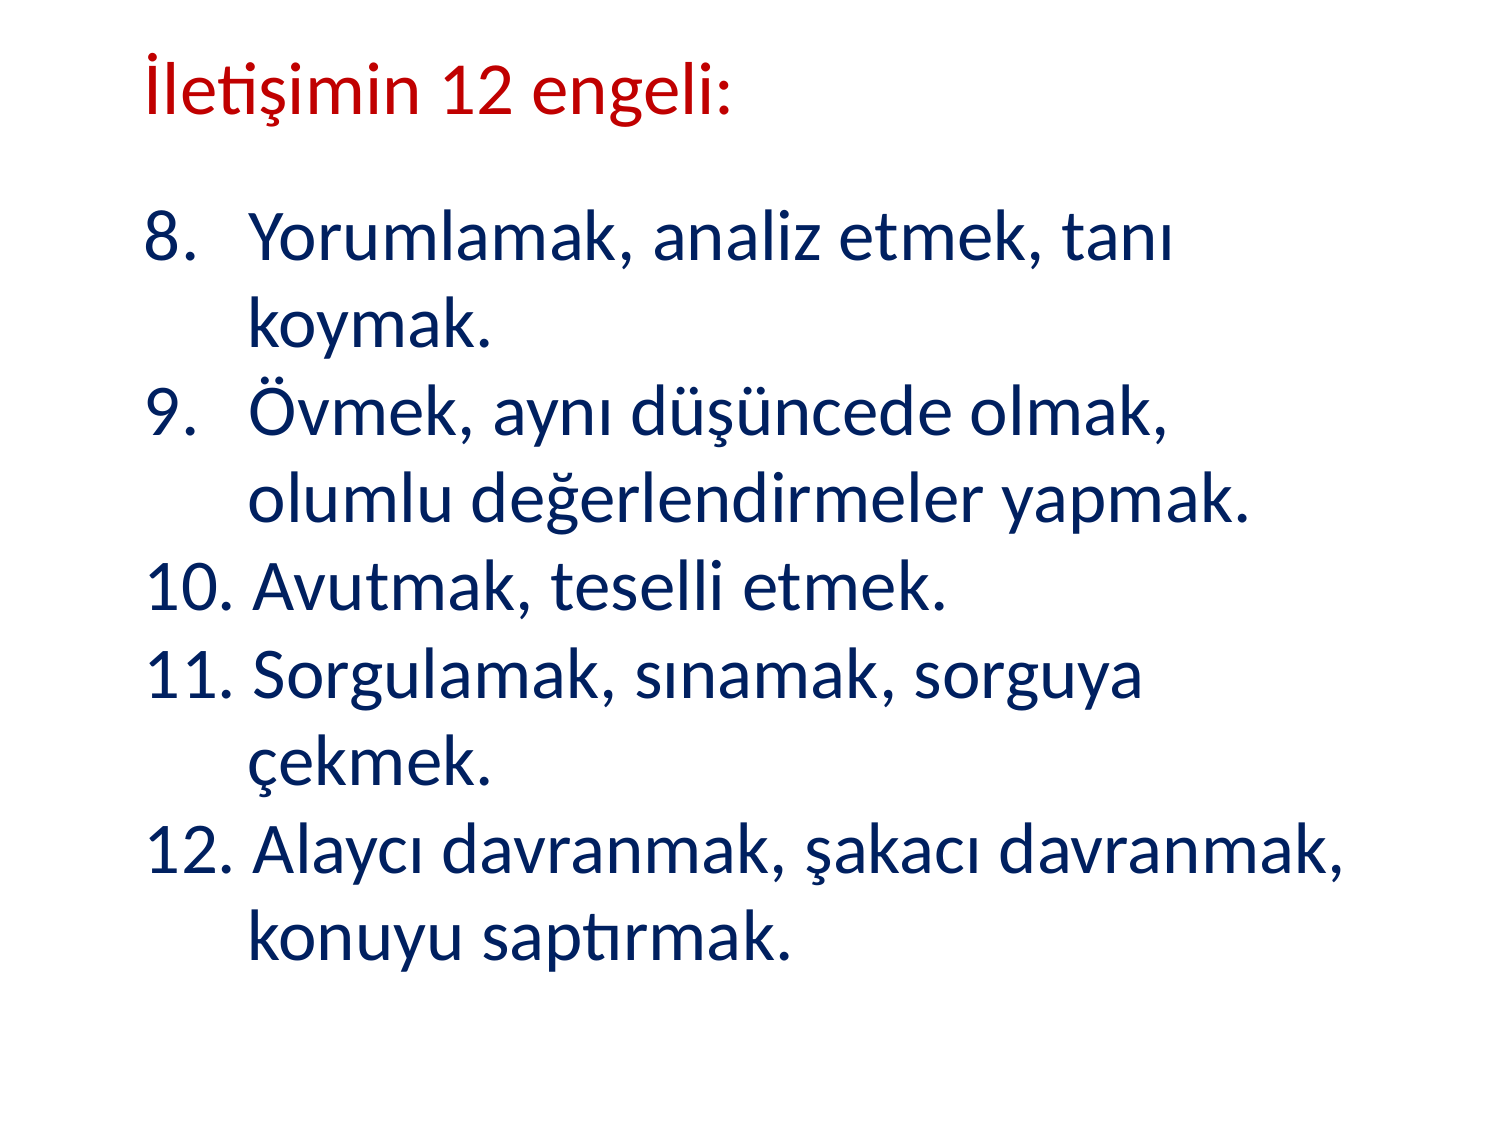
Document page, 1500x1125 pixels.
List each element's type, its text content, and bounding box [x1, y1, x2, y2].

text_box İletişimin 12 engeli: [129, 32, 863, 138]
text_box 8. Yorumlamak, analiz etmek, tanı koymak. 9. Övmek, aynı düşüncede olmak, olumlu değerlendirmeler yapmak. 10. Avutmak, teselli etmek. 11. Sorgulamak, sınamak, sorguya çekmek. 12. Alaycı davranmak, şakacı davranmak, konuyu saptırmak. [129, 180, 1371, 983]
